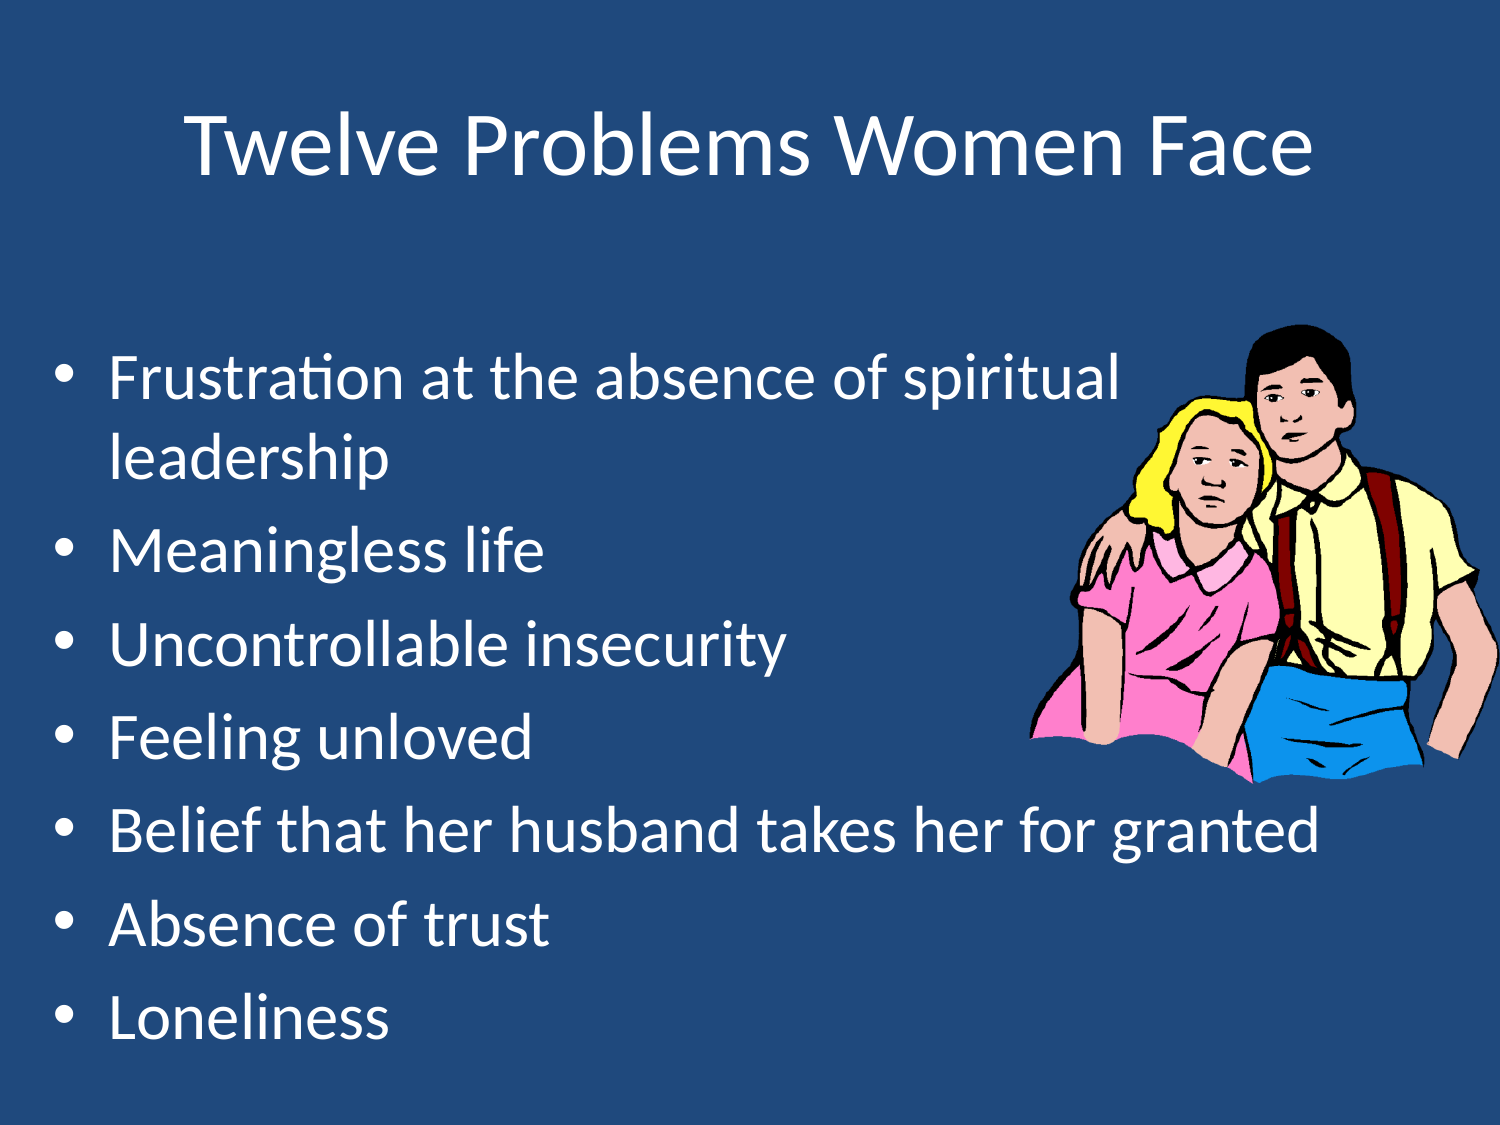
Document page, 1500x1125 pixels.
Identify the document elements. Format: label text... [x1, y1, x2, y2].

list Frustration at the absence of spiritual leadership Meaningless life Uncontrollable insecurity Feeling unloved Belief that her husband takes her for granted Absence of trust Loneliness [37, 324, 1425, 1125]
title Twelve Problems Women Face [75, 45, 1425, 233]
picture [1029, 324, 1500, 785]
